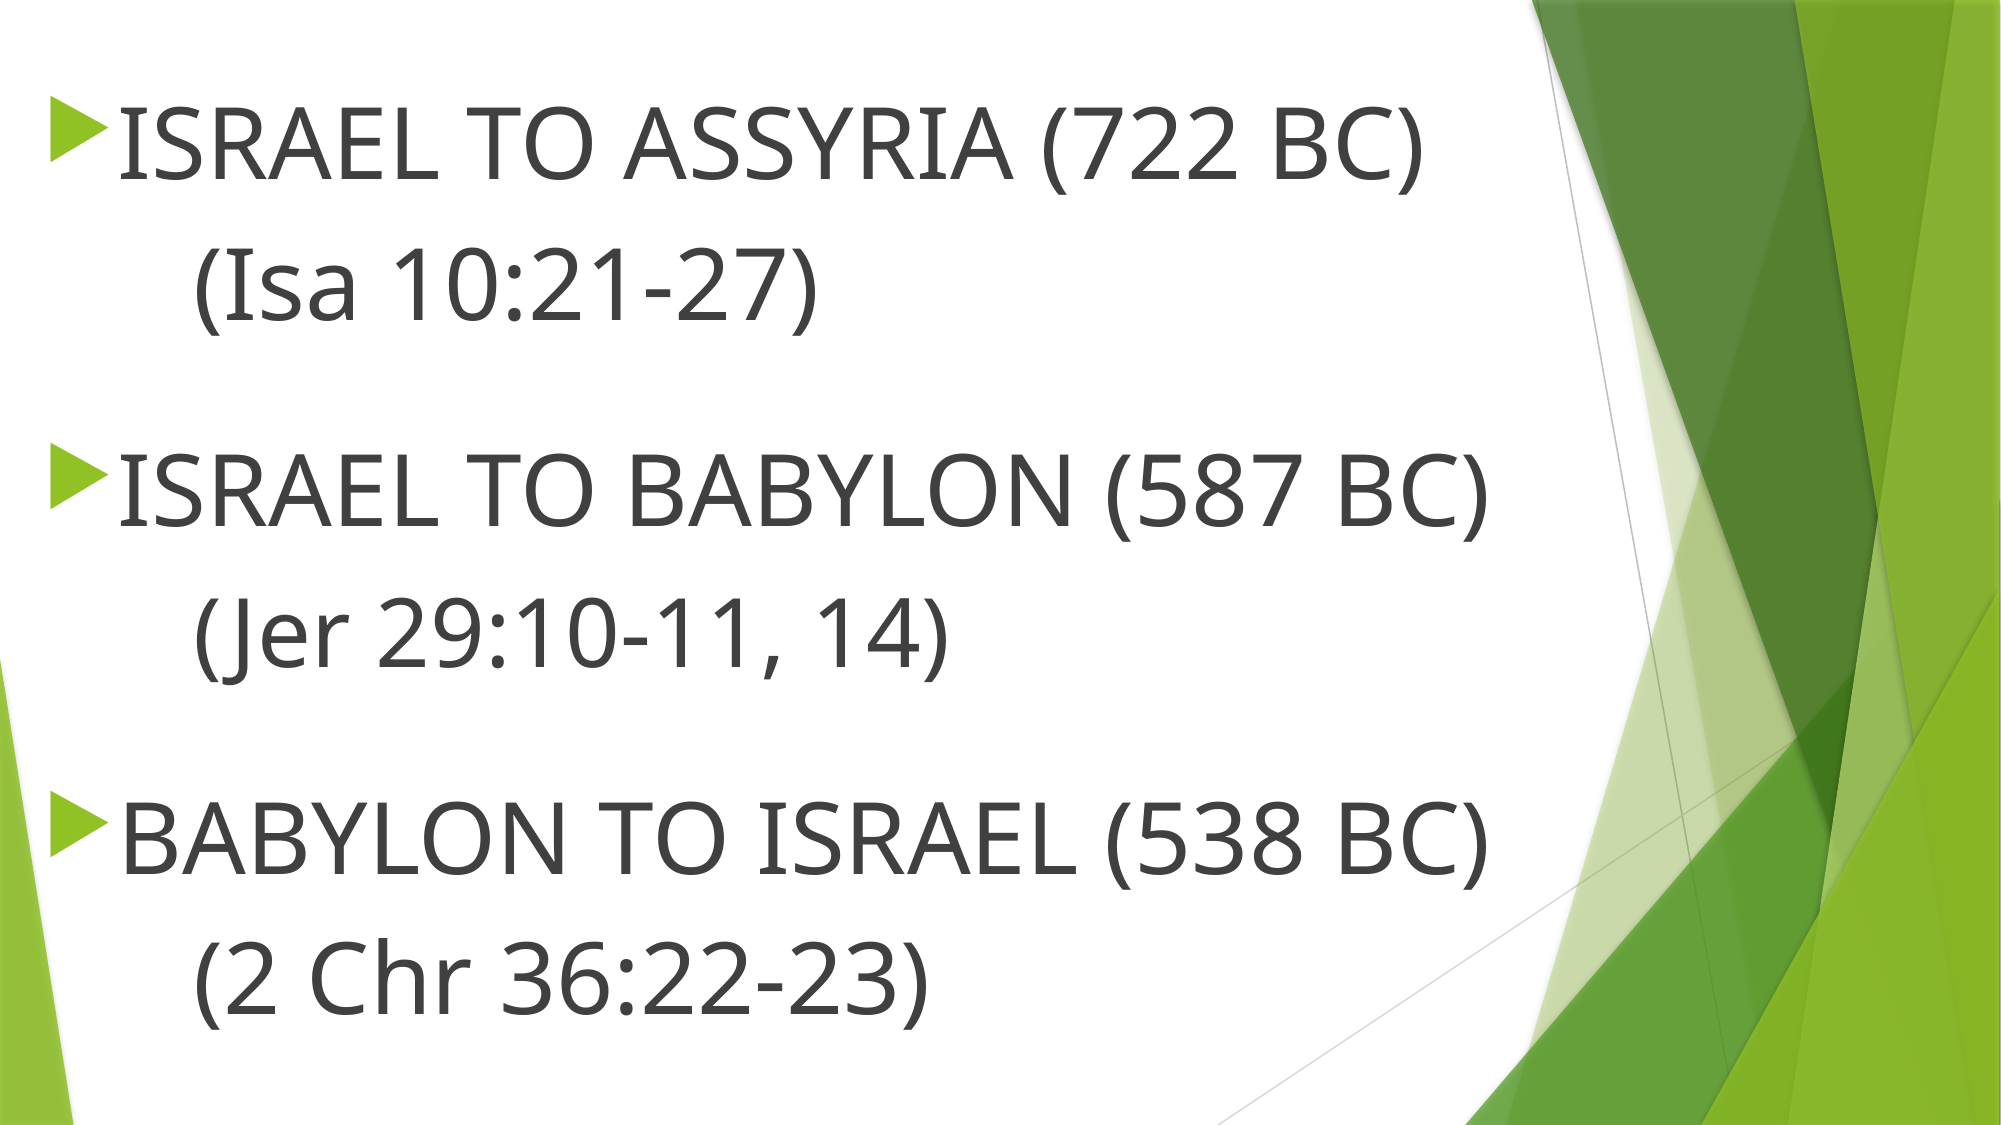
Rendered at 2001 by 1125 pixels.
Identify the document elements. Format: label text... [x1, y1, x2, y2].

list ISRAEL TO ASSYRIA (722 BC) (Isa 10:21-27) ISRAEL TO BABYLON (587 BC) (Jer 29:10-11, 14) BABYLON TO ISRAEL (538 BC) (2 Chr 36:22-23) [28, 71, 1737, 896]
